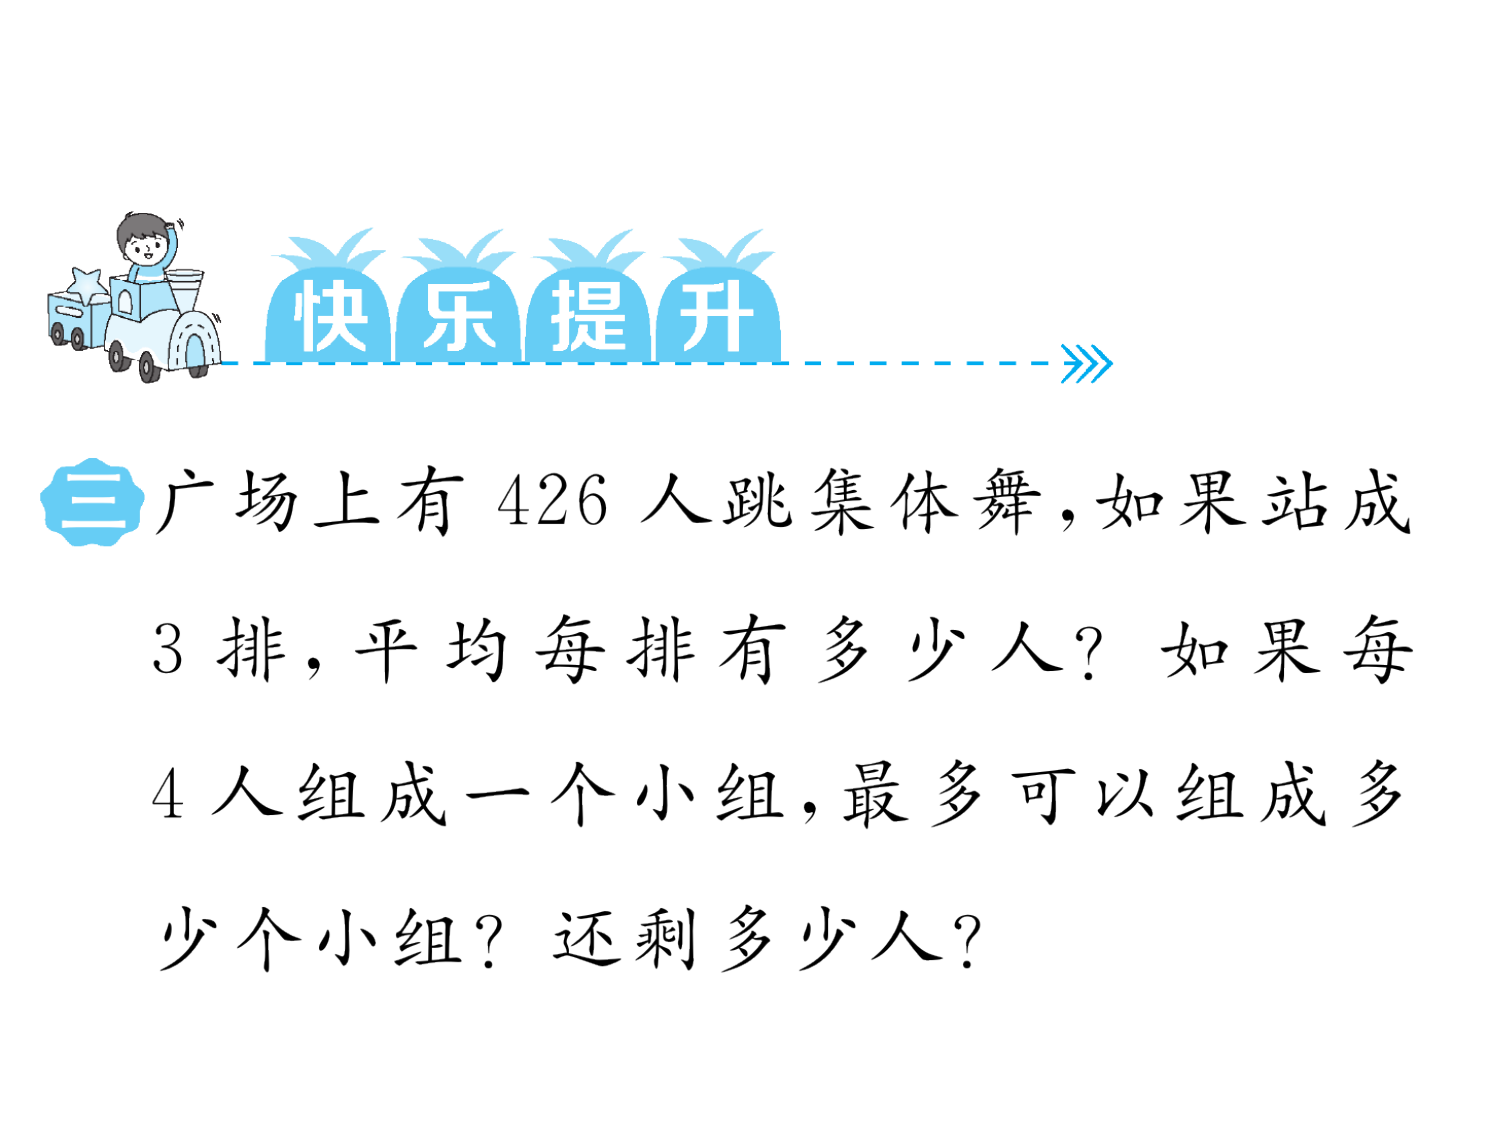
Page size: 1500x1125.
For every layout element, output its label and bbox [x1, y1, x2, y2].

picture [35, 177, 1453, 983]
